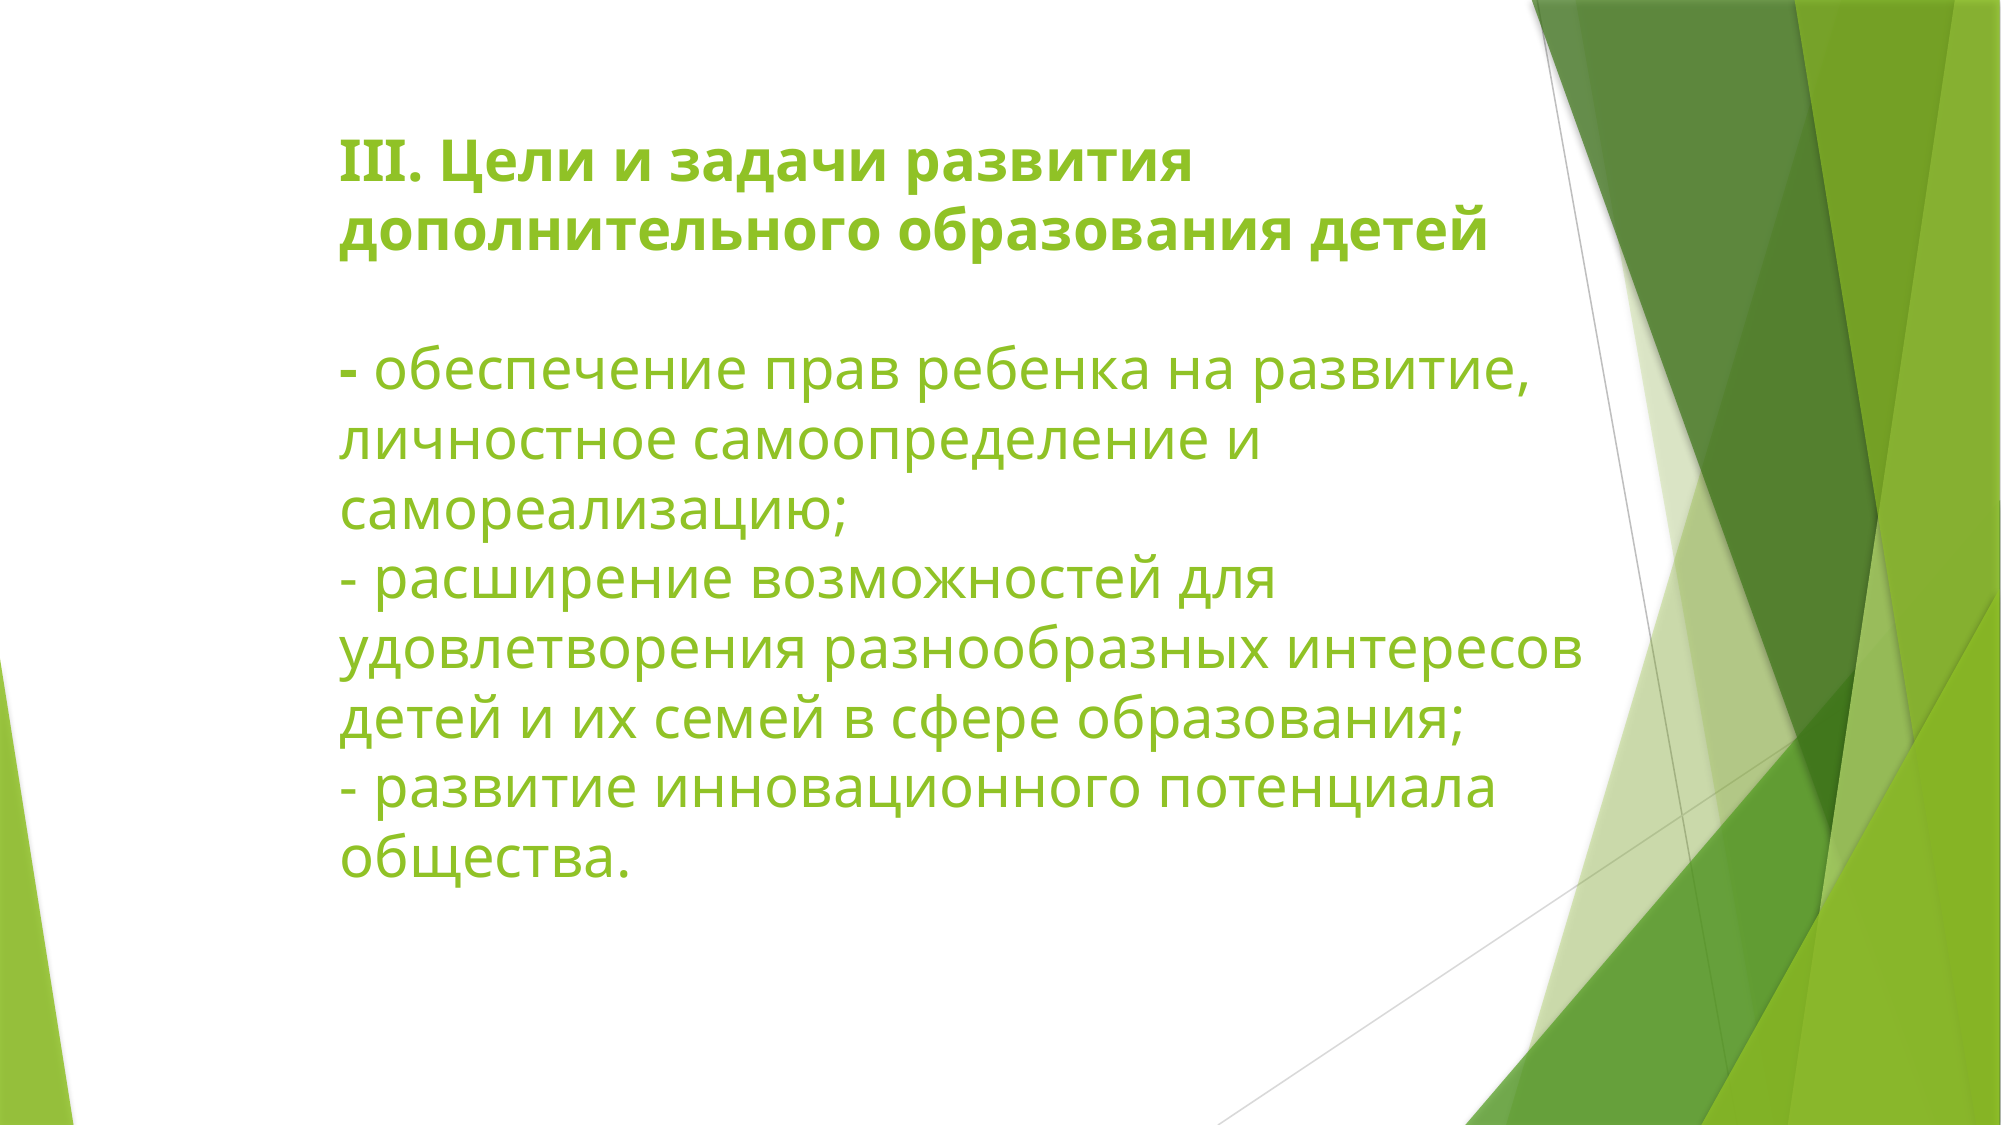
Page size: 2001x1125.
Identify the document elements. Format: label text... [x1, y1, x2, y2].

title III. Цели и задачи развития дополнительного образования детей - обеспечение прав ребенка на развитие, личностное самоопределение и самореализацию; - расширение возможностей для удовлетворения разнообразных интересов детей и их семей в сфере образования; - развитие инновационного потенциала общества. [324, 115, 1688, 1050]
